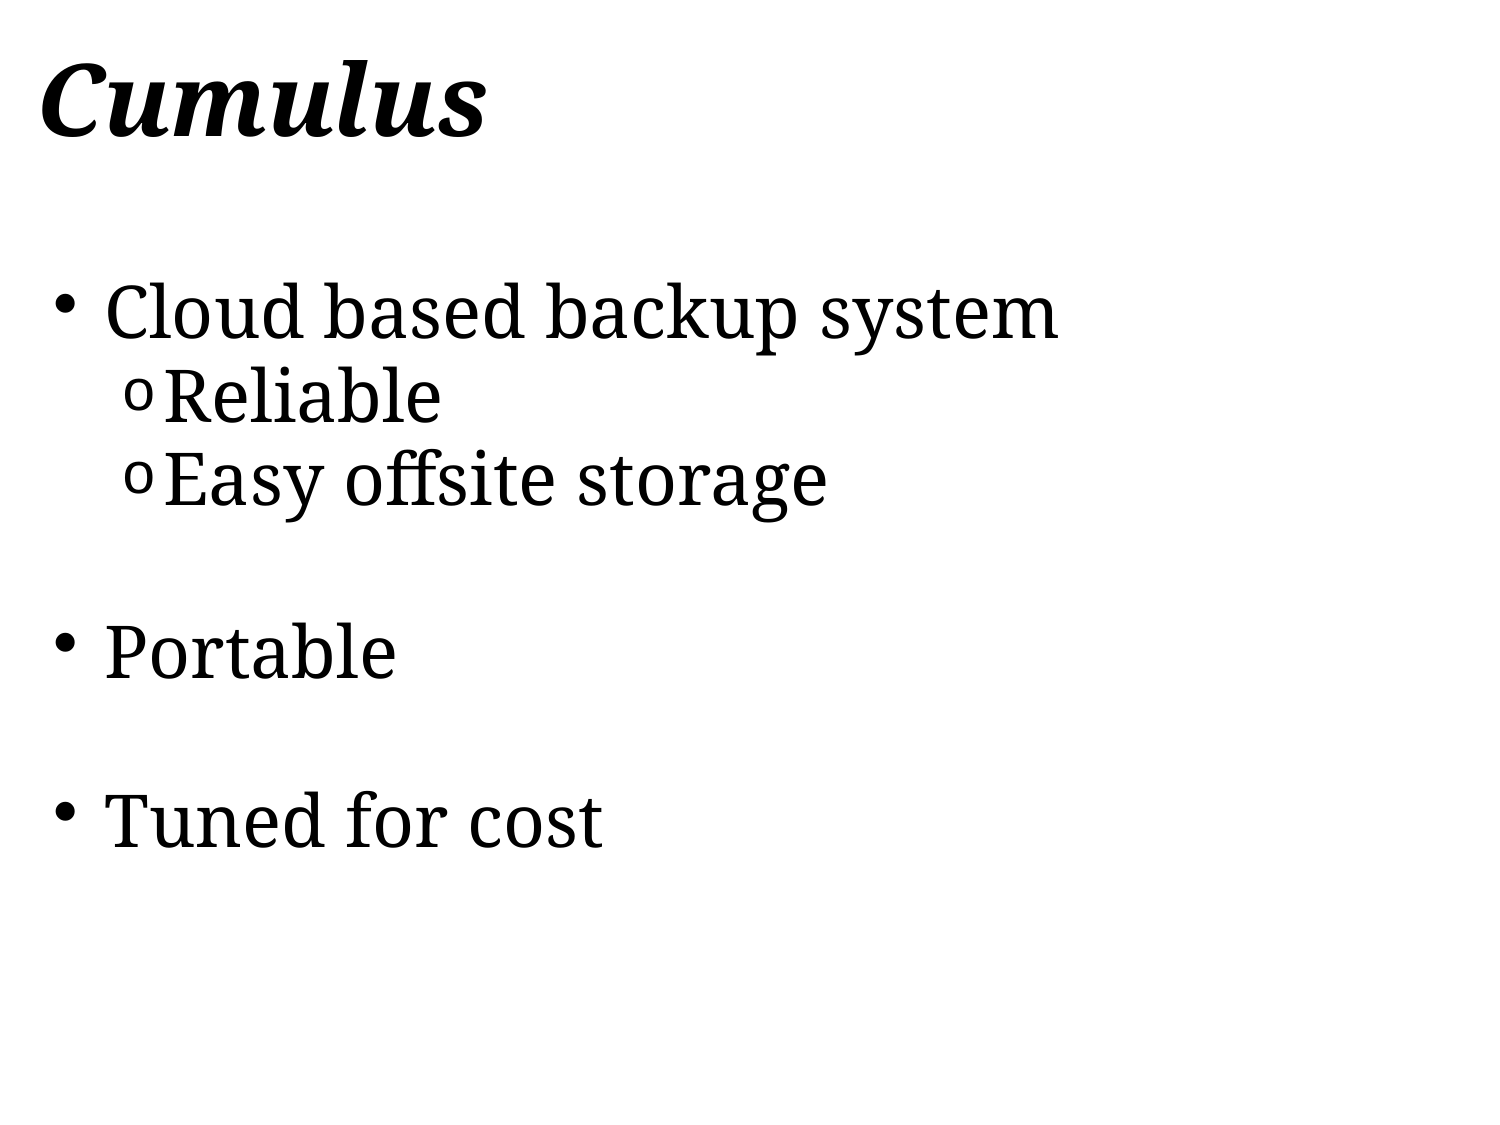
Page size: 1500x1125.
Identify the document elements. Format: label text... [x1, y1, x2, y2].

list Cloud based backup system Reliable Easy offsite storage Portable Tuned for cost [37, 272, 1463, 1084]
title Cumulus [36, 45, 1464, 180]
